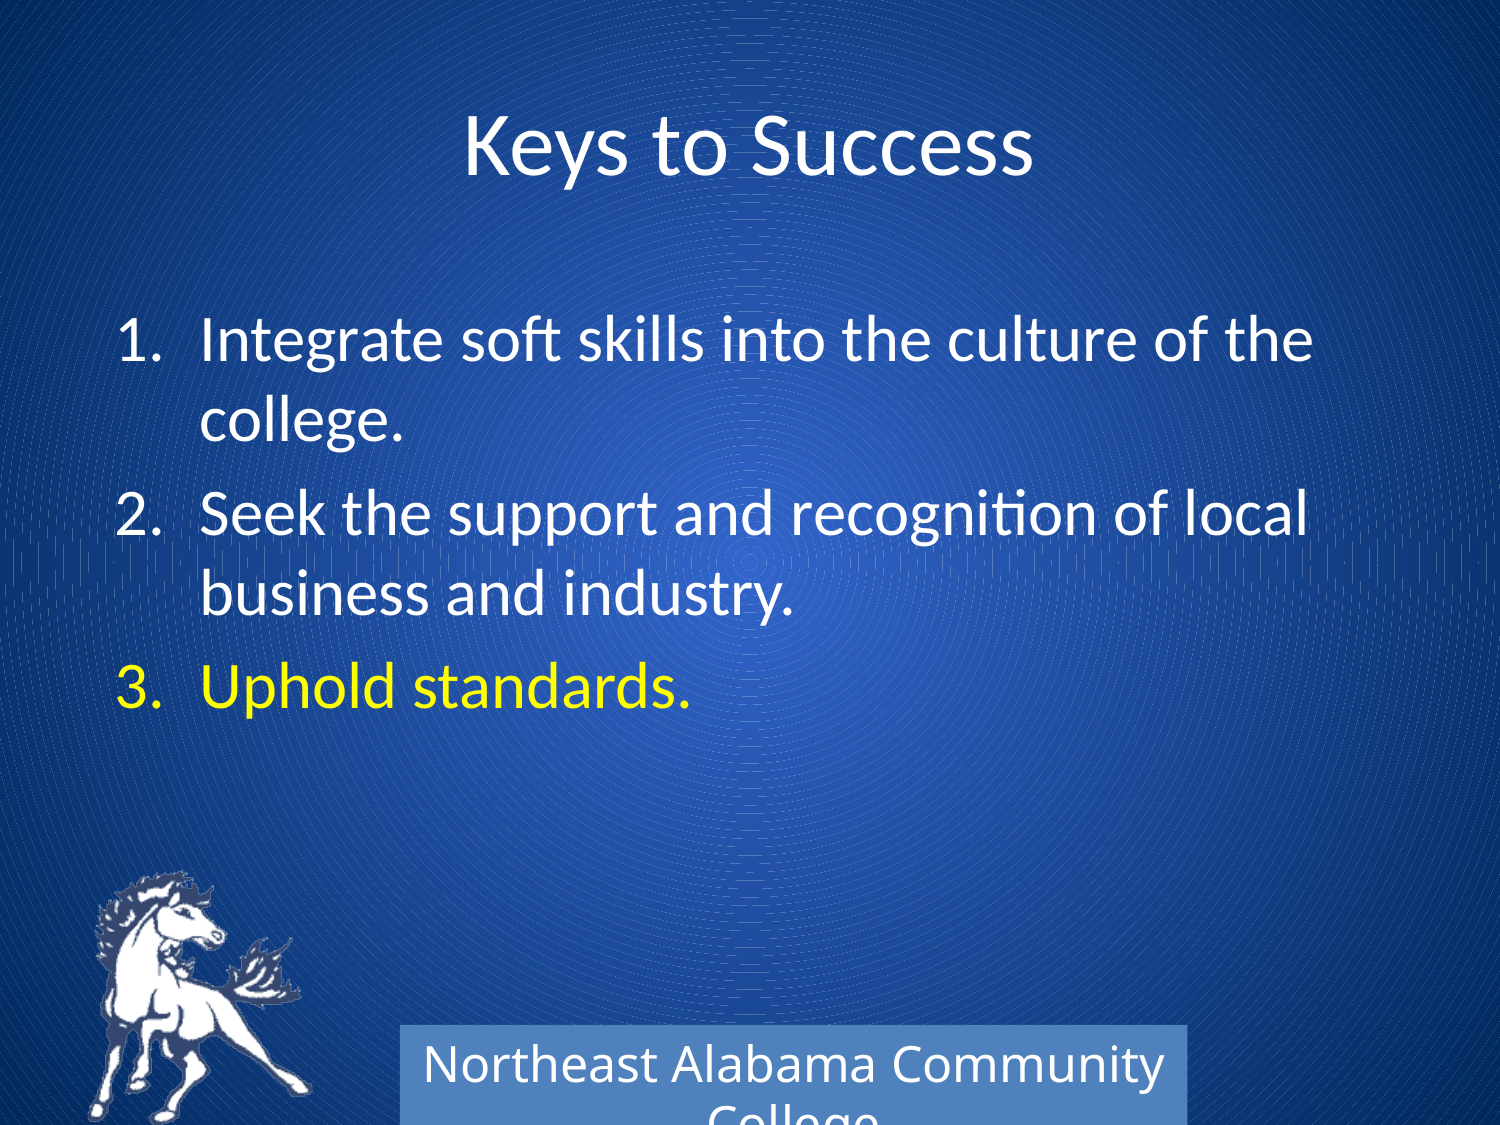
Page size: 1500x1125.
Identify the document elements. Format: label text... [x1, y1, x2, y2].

list [75, 262, 1425, 863]
title Keys to Success [75, 45, 1425, 233]
text_box Integrate soft skills into the culture of the college. Seek the support and recognition of local business and industry. Uphold standards. [99, 287, 1450, 888]
picture [87, 870, 313, 1125]
